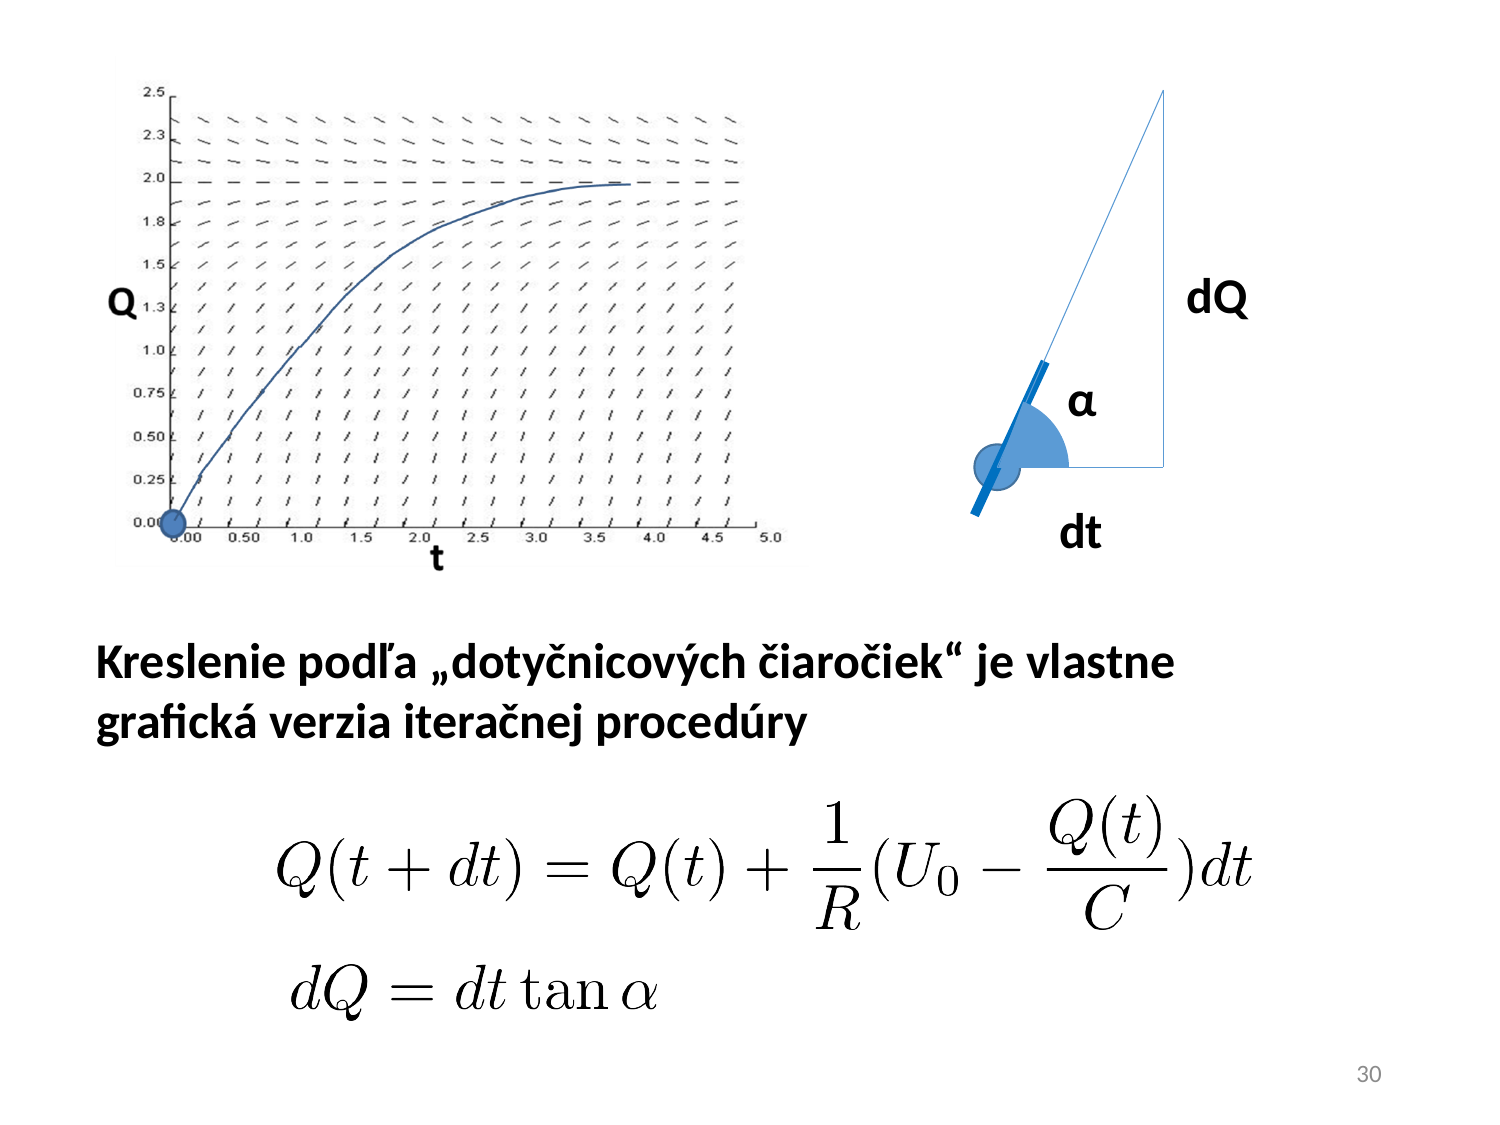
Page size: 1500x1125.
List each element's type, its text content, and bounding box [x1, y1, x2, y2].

picture [277, 795, 1252, 930]
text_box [997, 89, 1164, 468]
text_box dQ [1171, 256, 1282, 331]
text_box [974, 361, 1046, 516]
text_box Kreslenie podľa „dotyčnicových čiaročiek“ je vlastne grafická verzia iteračnej procedúry [81, 621, 1353, 757]
slide_number 30 [1059, 1042, 1397, 1103]
text_box dt [1044, 491, 1128, 567]
picture [81, 56, 809, 608]
picture [291, 964, 657, 1021]
